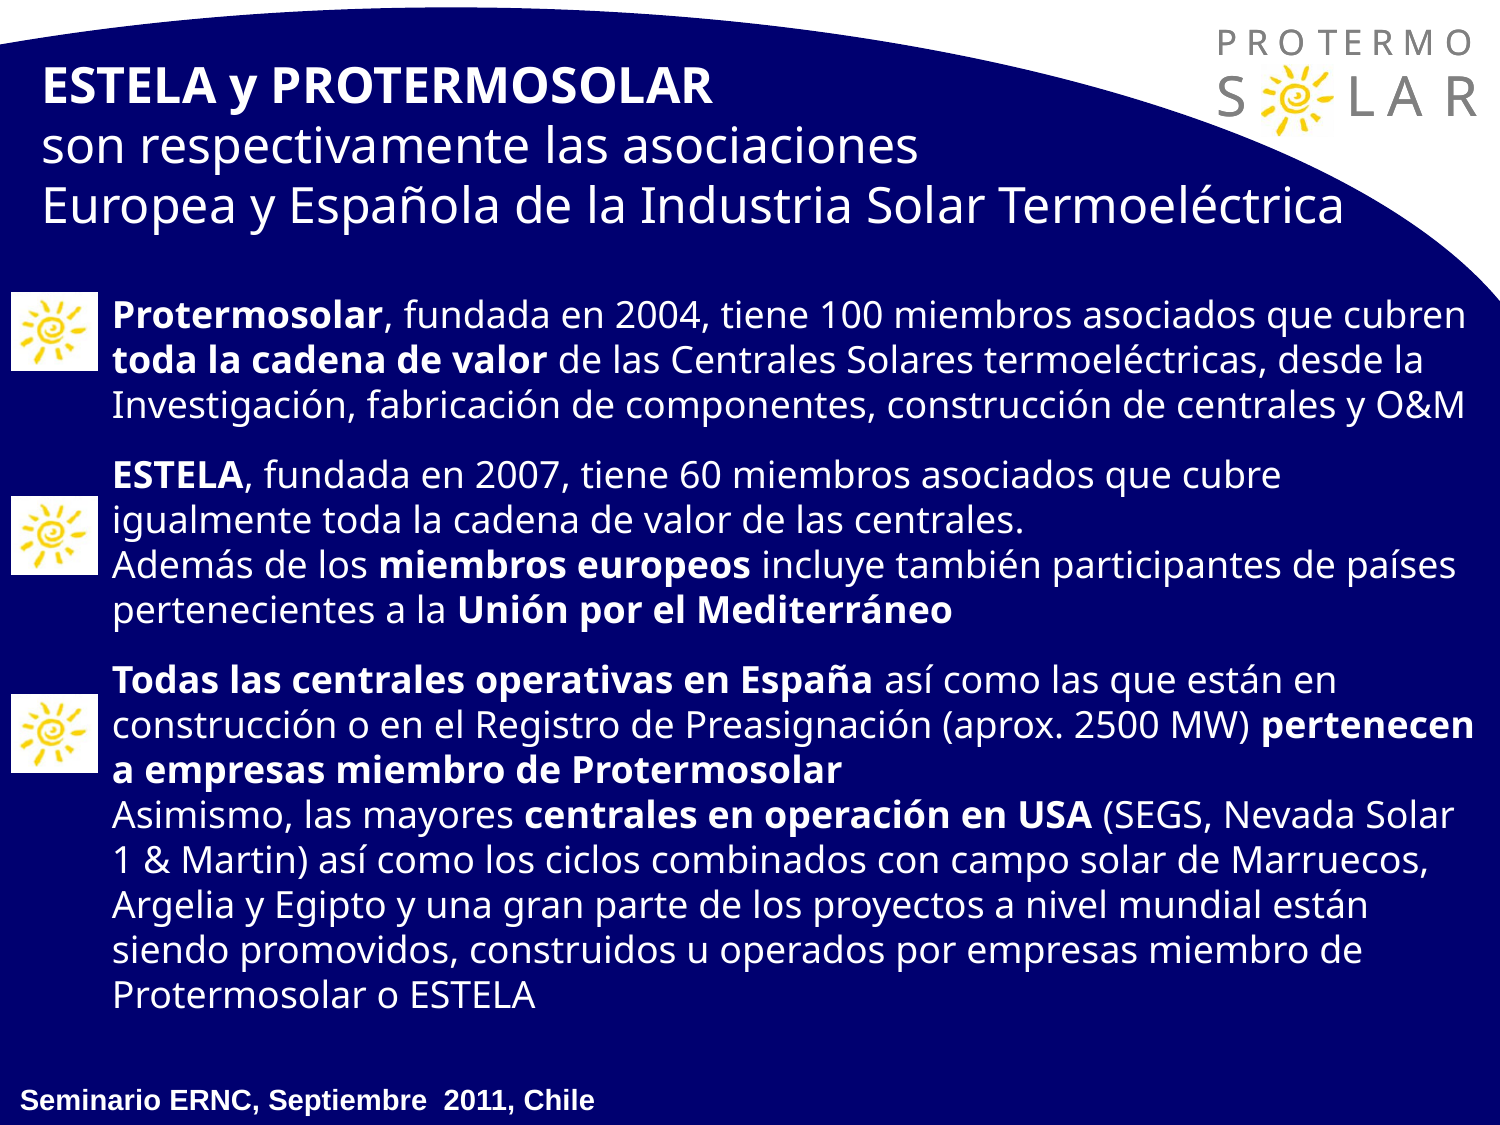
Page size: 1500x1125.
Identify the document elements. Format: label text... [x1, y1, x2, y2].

picture [10, 496, 98, 575]
text_box Protermosolar, fundada en 2004, tiene 100 miembros asociados que cubren toda la cadena de valor de las Centrales Solares termoeléctricas, desde la Investigación, fabricación de componentes, construcción de centrales y O&M ESTELA, fundada en 2007, tiene 60 miembros asociados que cubre igualmente toda la cadena de valor de las centrales. Además de los miembros europeos incluye también participantes de países pertenecientes a la Unión por el Mediterráneo Todas las centrales operativas en España así como las que están en construcción o en el Registro de Preasignación (aprox. 2500 MW) pertenecen a empresas miembro de Protermosolar Asimismo, las mayores centrales en operación en USA (SEGS, Nevada Solar 1 & Martin) así como los ciclos combinados con campo solar de Marruecos, Argelia y Egipto y una gran parte de los proyectos a nivel mundial están siendo promovidos, construidos u operados por empresas miembro de Protermosolar o ESTELA [97, 283, 1500, 1024]
picture [10, 693, 98, 773]
text_box ESTELA y PROTERMOSOLAR son respectivamente las asociaciones Europea y Española de la Industria Solar Termoeléctrica [26, 46, 1362, 242]
picture [10, 292, 98, 372]
